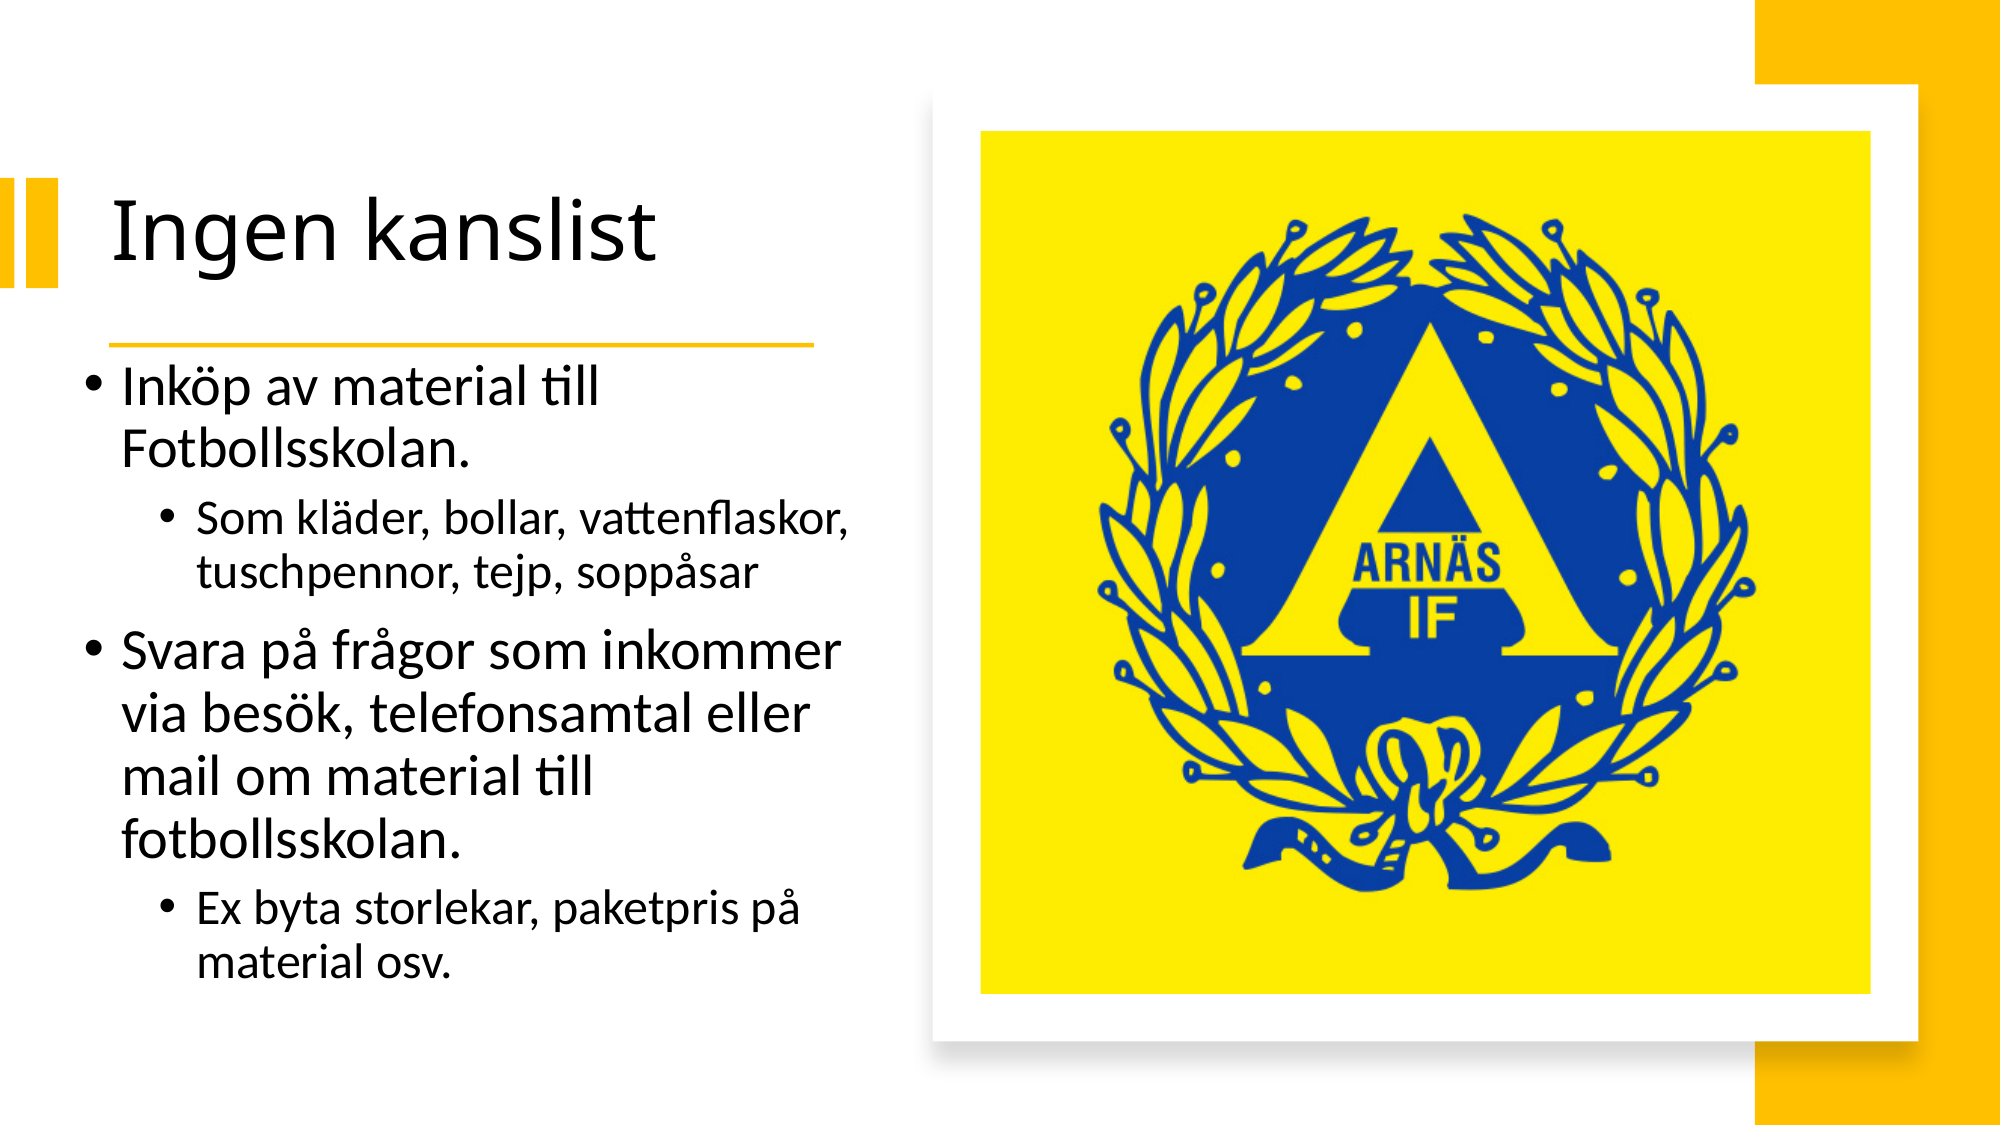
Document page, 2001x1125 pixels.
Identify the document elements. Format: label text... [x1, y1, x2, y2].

text_box [1754, 0, 2000, 1125]
list Inköp av material till Fotbollsskolan. Som kläder, bollar, vattenflaskor, tuschpennor, tejp, soppåsar Svara på frågor som inkommer via besök, telefonsamtal eller mail om material till fotbollsskolan. Ex byta storlekar, paketpris på material osv. [68, 347, 919, 1062]
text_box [0, 177, 59, 289]
title Ingen kanslist [96, 140, 845, 326]
text_box [108, 342, 815, 347]
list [980, 131, 1871, 994]
text_box [0, 0, 1754, 1125]
text_box [932, 83, 1919, 1042]
